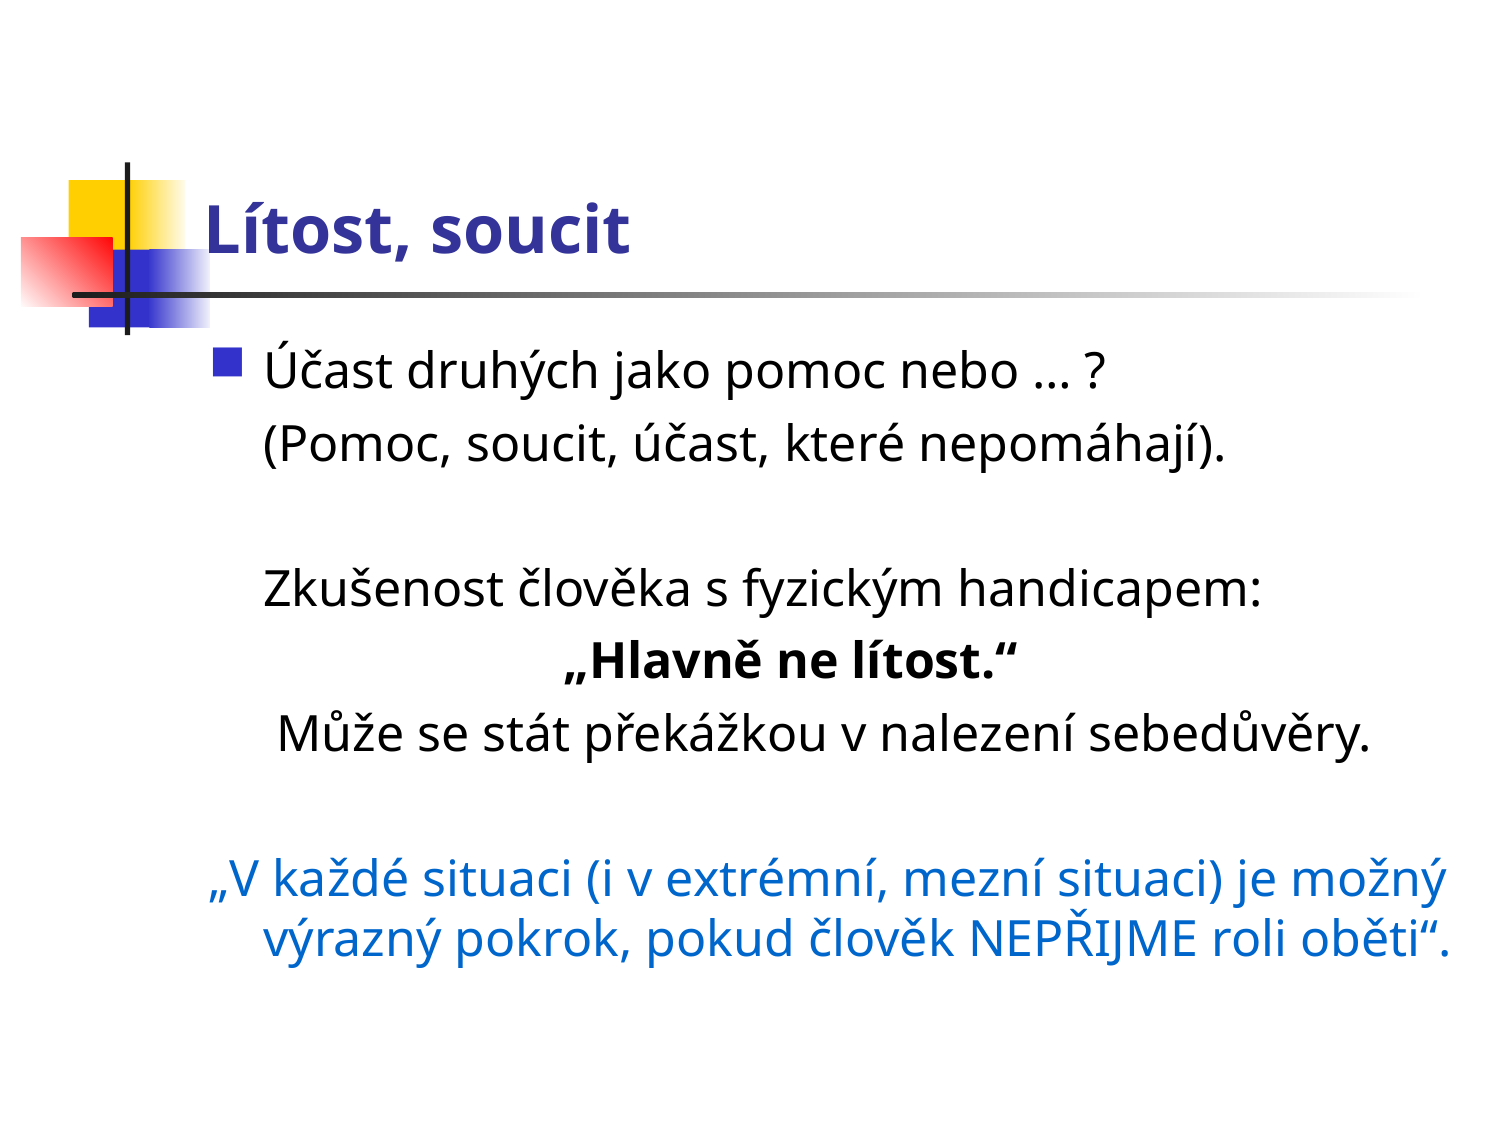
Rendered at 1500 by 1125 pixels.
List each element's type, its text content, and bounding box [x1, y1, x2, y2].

text_box Účast druhých jako pomoc nebo … ? (Pomoc, soucit, účast, které nepomáhají). Zkušenost člověka s fyzickým handicapem: „Hlavně ne lítost.“ Může se stát překážkou v nalezení sebedůvěry. „V každé situaci (i v extrémní, mezní situaci) je možný výrazný pokrok, pokud člověk NEPŘIJME roli oběti“. [193, 330, 1469, 1006]
text_box Lítost, soucit [188, 35, 1468, 275]
